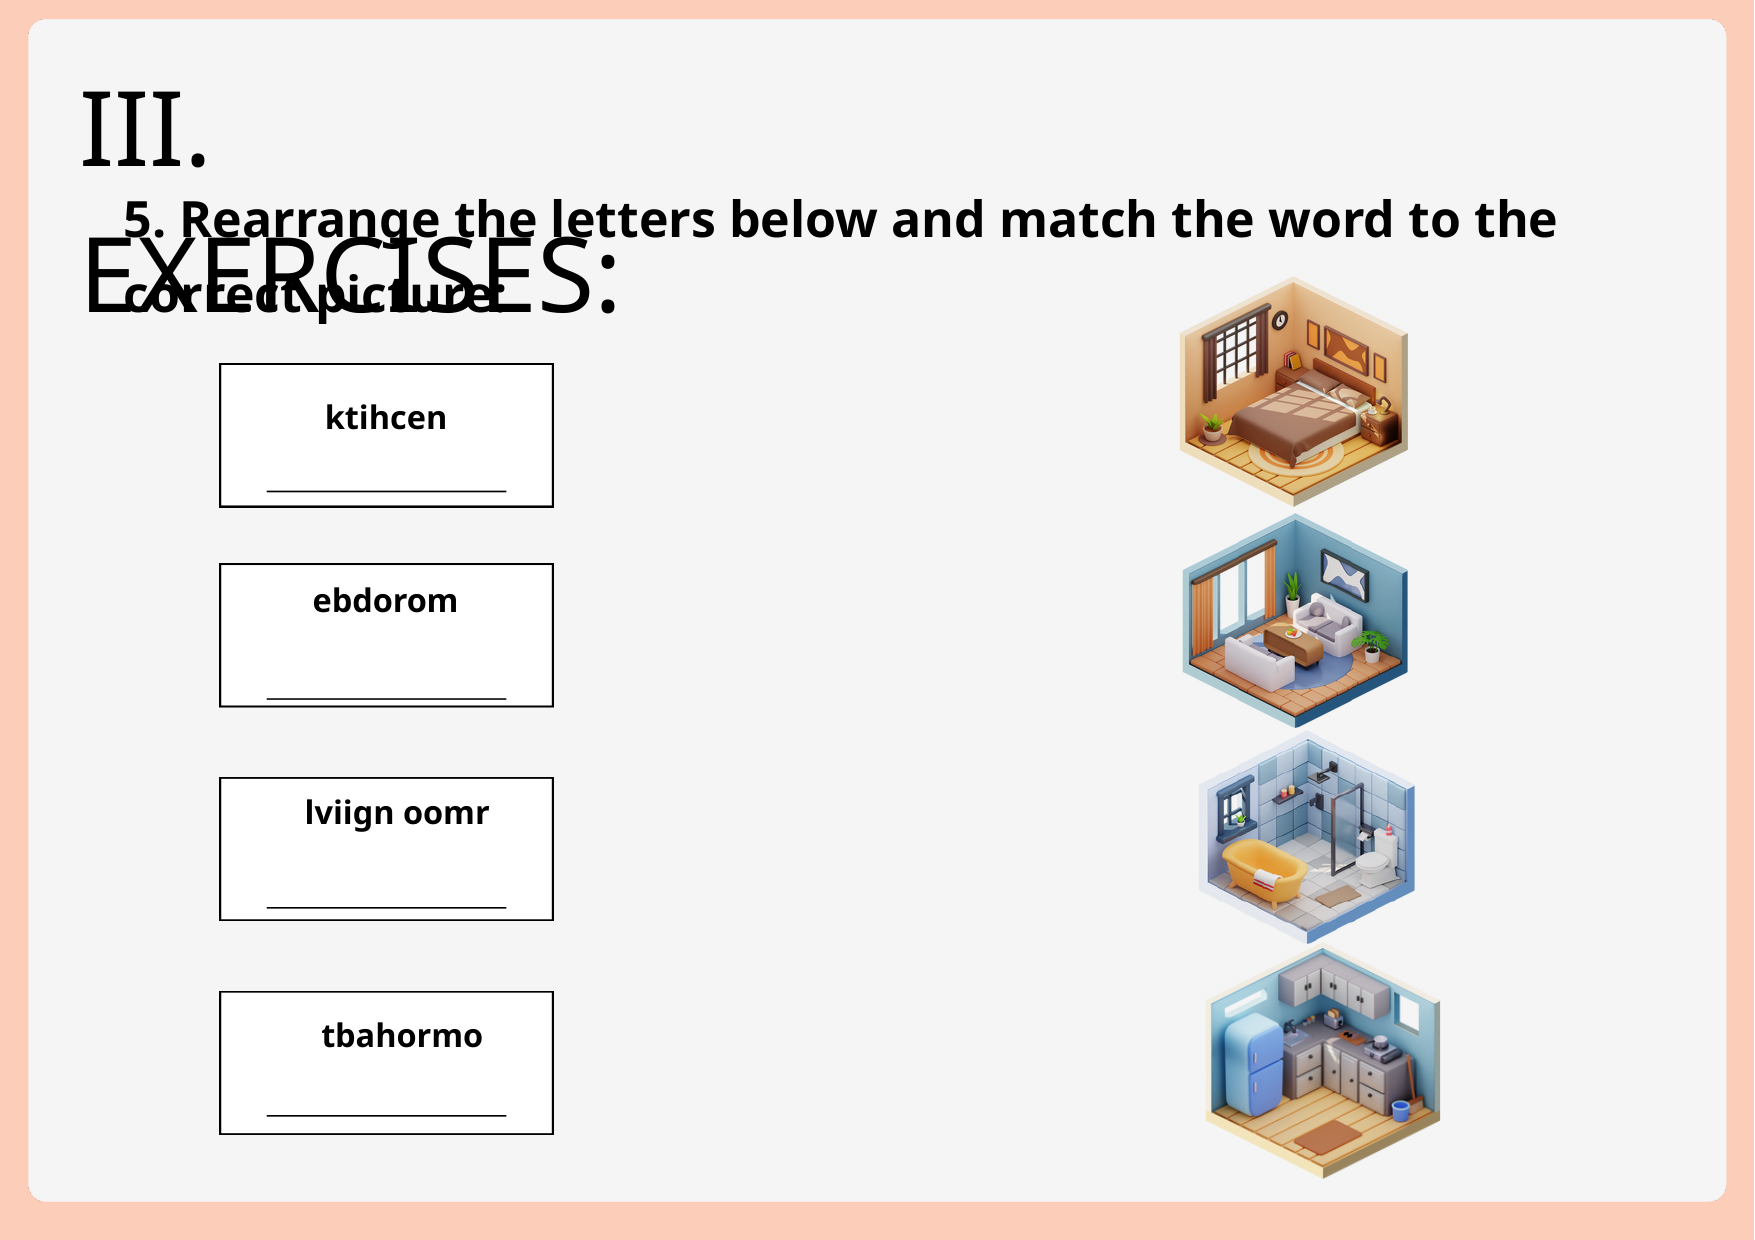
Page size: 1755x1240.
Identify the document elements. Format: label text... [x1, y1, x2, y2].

text_box [1205, 942, 1441, 1179]
text_box [1198, 730, 1415, 944]
text_box ebdorom [312, 573, 463, 620]
text_box [1179, 323, 1409, 507]
text_box [17, 8, 1737, 1212]
text_box ktihcen [324, 390, 450, 437]
text_box III. EXERCISES: [79, 41, 764, 334]
text_box lviign oomr [304, 785, 492, 831]
text_box 5. Rearrange the letters below and match the word to the correct picture: [764, 172, 1653, 323]
text_box [1182, 513, 1408, 728]
text_box tbahormo [321, 1008, 485, 1054]
